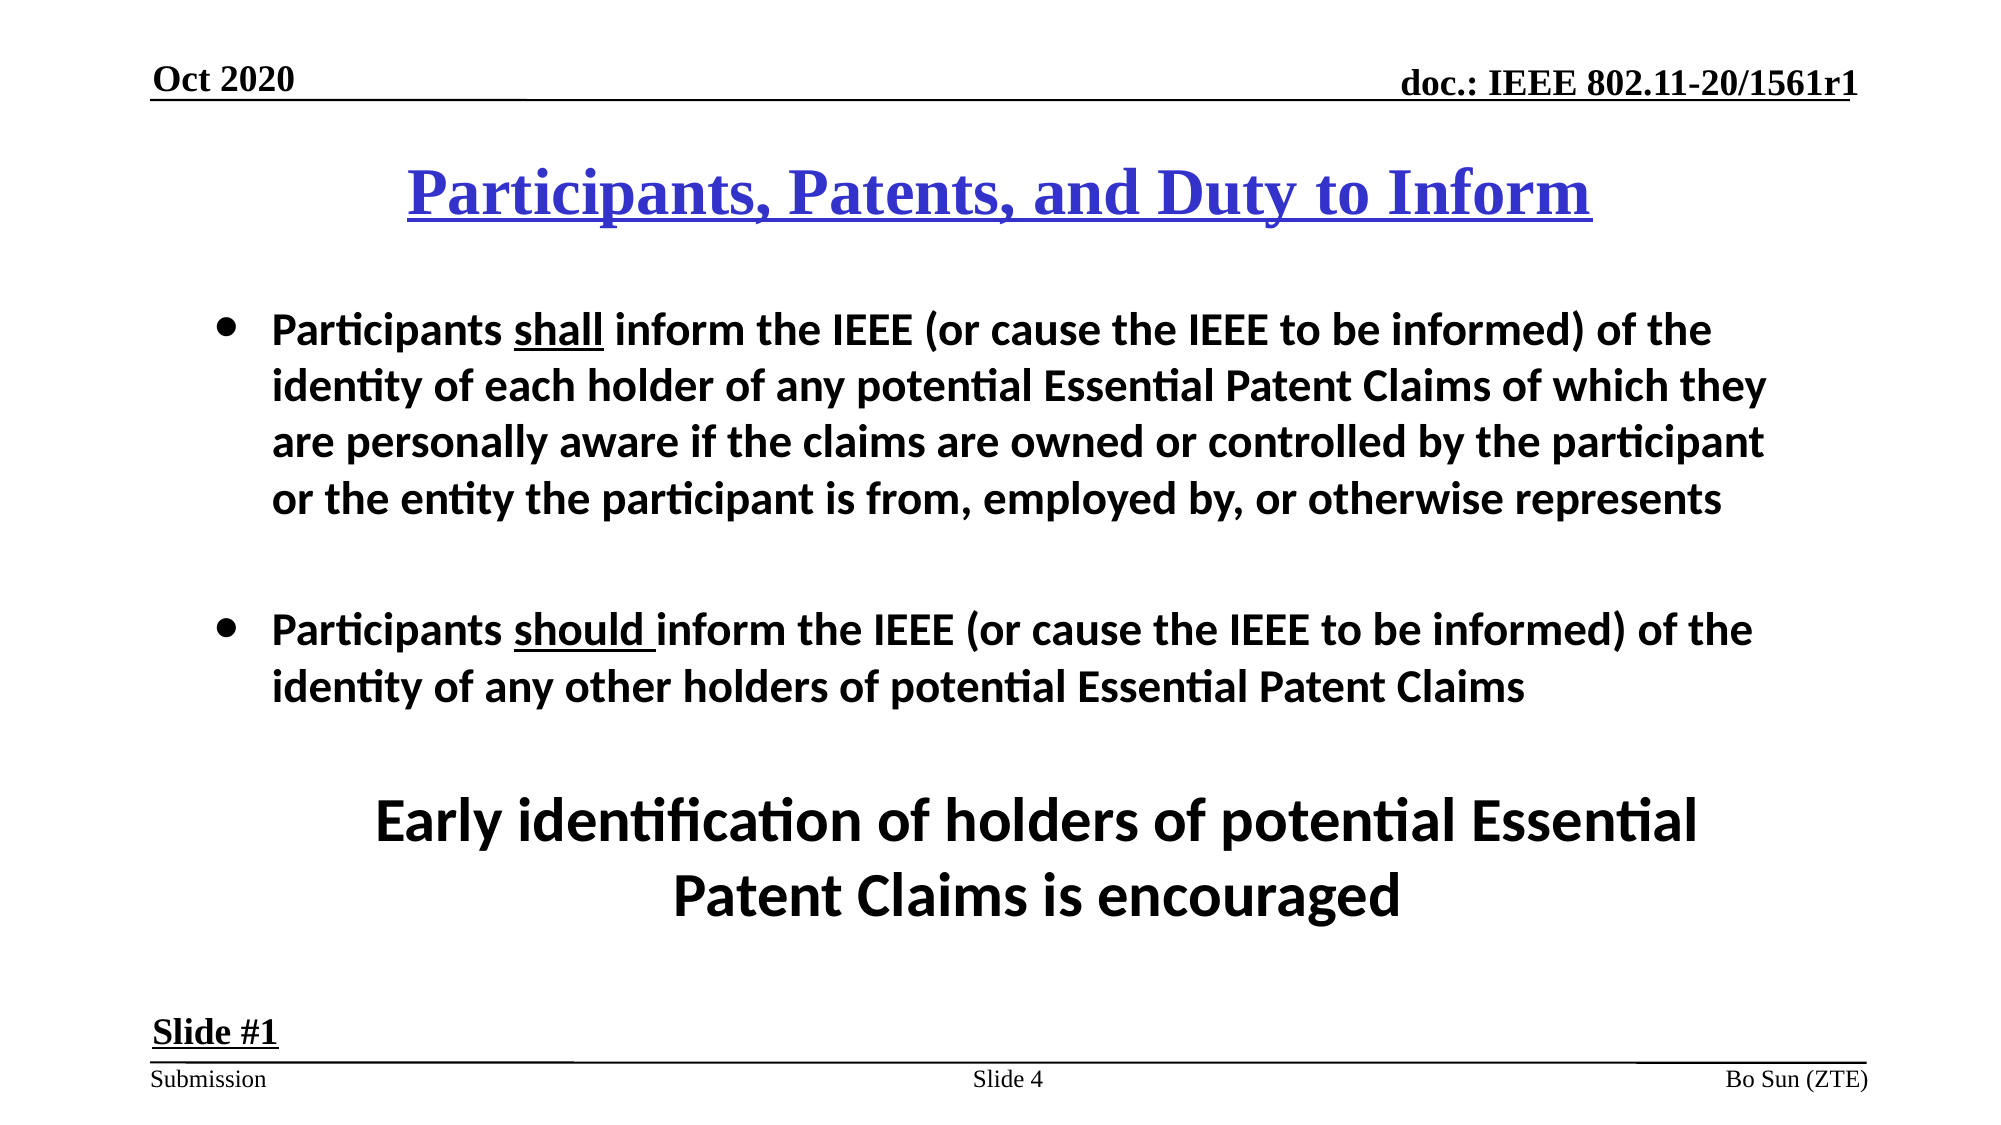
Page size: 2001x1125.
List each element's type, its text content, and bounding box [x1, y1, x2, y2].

text_box Participants, Patents, and Duty to Inform [362, 100, 1638, 276]
text_box Participants shall inform the IEEE (or cause the IEEE to be informed) of the identity of each holder of any potential Essential Patent Claims of which they are personally aware if the claims are owned or controlled by the participant or the entity the participant is from, employed by, or otherwise represents Participants should inform the IEEE (or cause the IEEE to be informed) of the identity of any other holders of potential Essential Patent Claims Early identification of holders of potential Essential Patent Claims is encouraged [200, 290, 1800, 966]
footer Bo Sun (ZTE) [1171, 1061, 1869, 1093]
text_box Slide #1 [137, 999, 294, 1060]
slide_number Slide 4 [949, 1061, 1067, 1123]
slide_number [152, 54, 563, 100]
